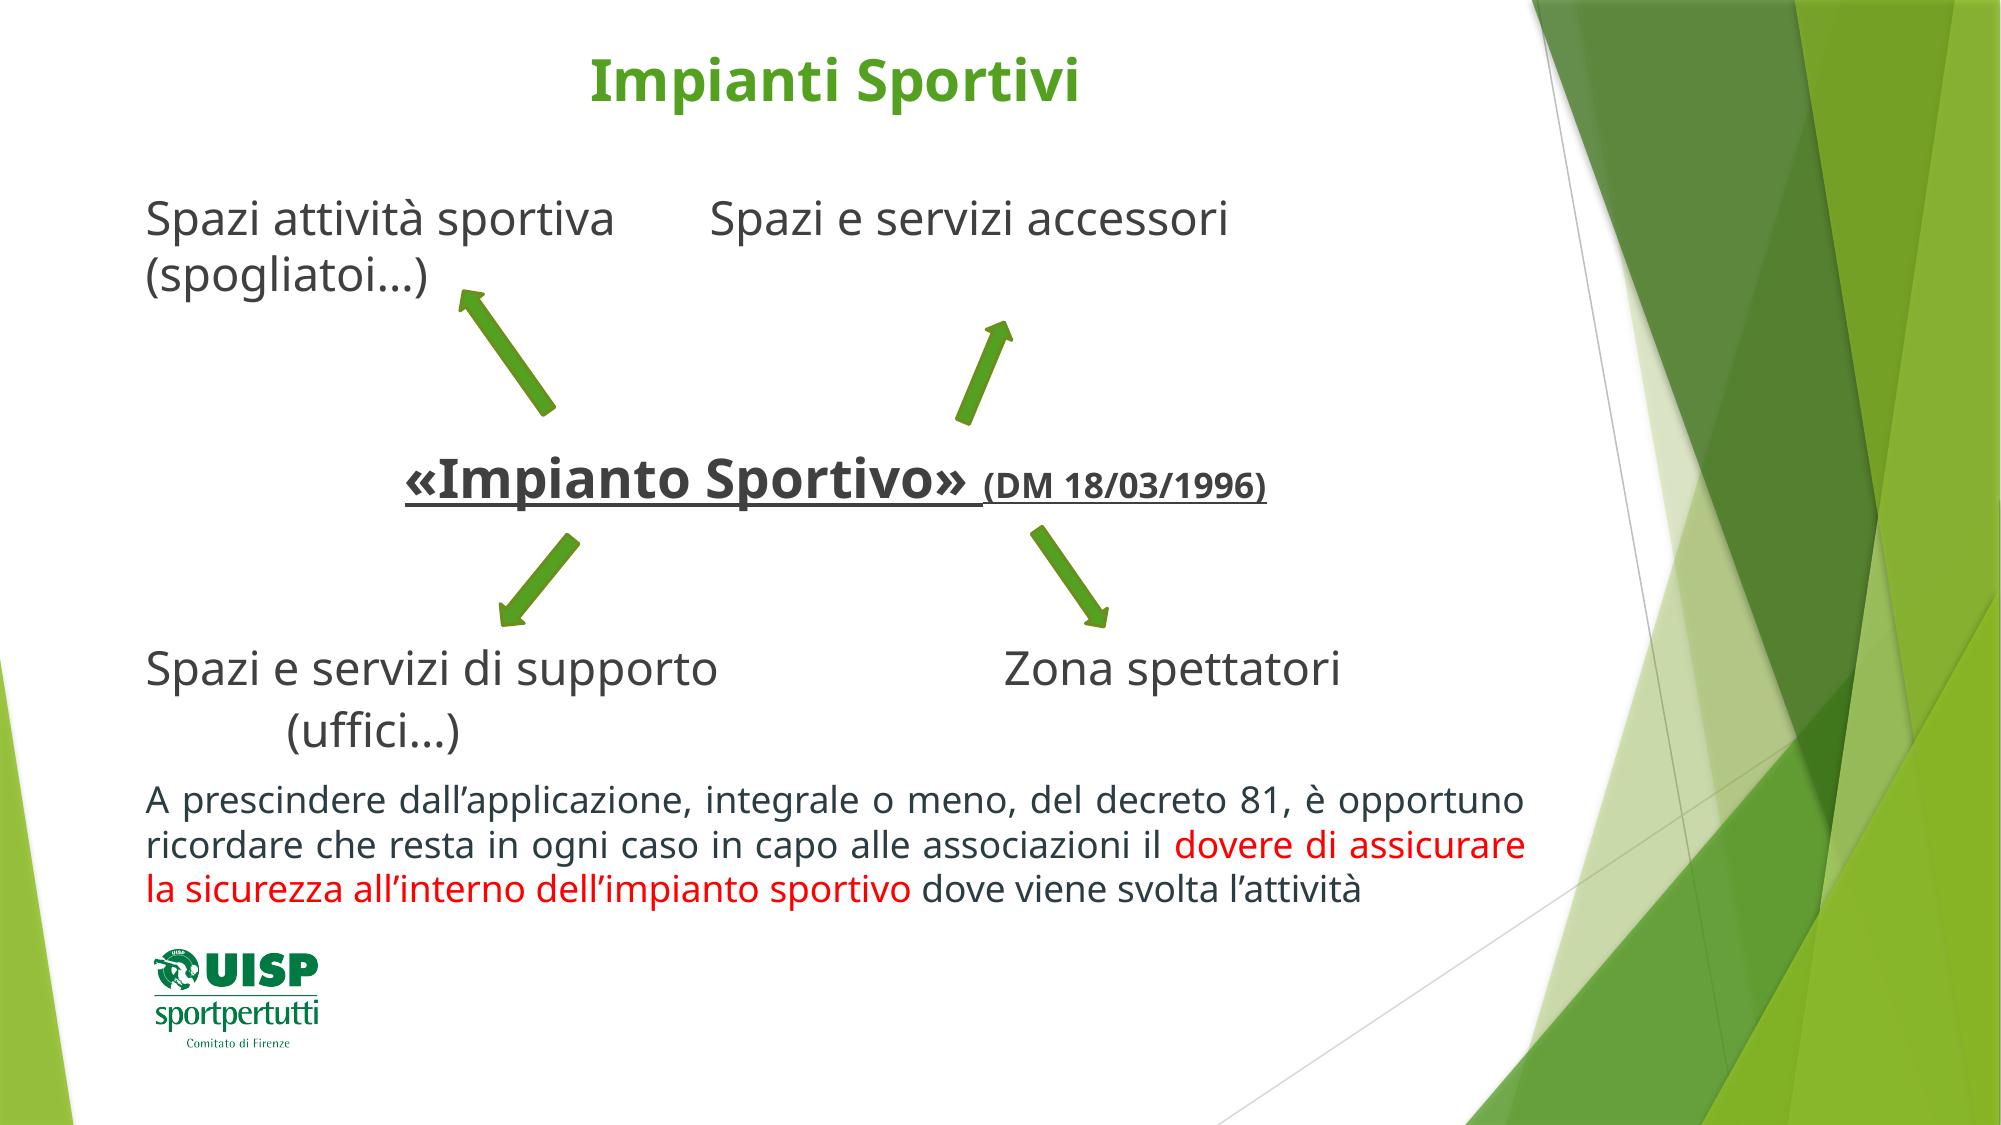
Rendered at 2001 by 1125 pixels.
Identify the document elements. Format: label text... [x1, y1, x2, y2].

picture [88, 945, 384, 1072]
text_box [498, 532, 581, 627]
text_box [1029, 525, 1109, 629]
text_box [458, 289, 557, 417]
title Impianti Sportivi [130, 35, 1541, 118]
list Spazi attività sportiva Spazi e servizi accessori (spogliatoi…) «Impianto Sportivo» (DM 18/03/1996) Spazi e servizi di supporto Zona spettatori (uffici…) A prescindere dall’applicazione, integrale o meno, del decreto 81, è opportuno ricordare che resta in ogni caso in capo alle associazioni il dovere di assicurare la sicurezza all’interno dell’impianto sportivo dove viene svolta l’attività [130, 118, 1541, 927]
text_box [954, 320, 1014, 426]
